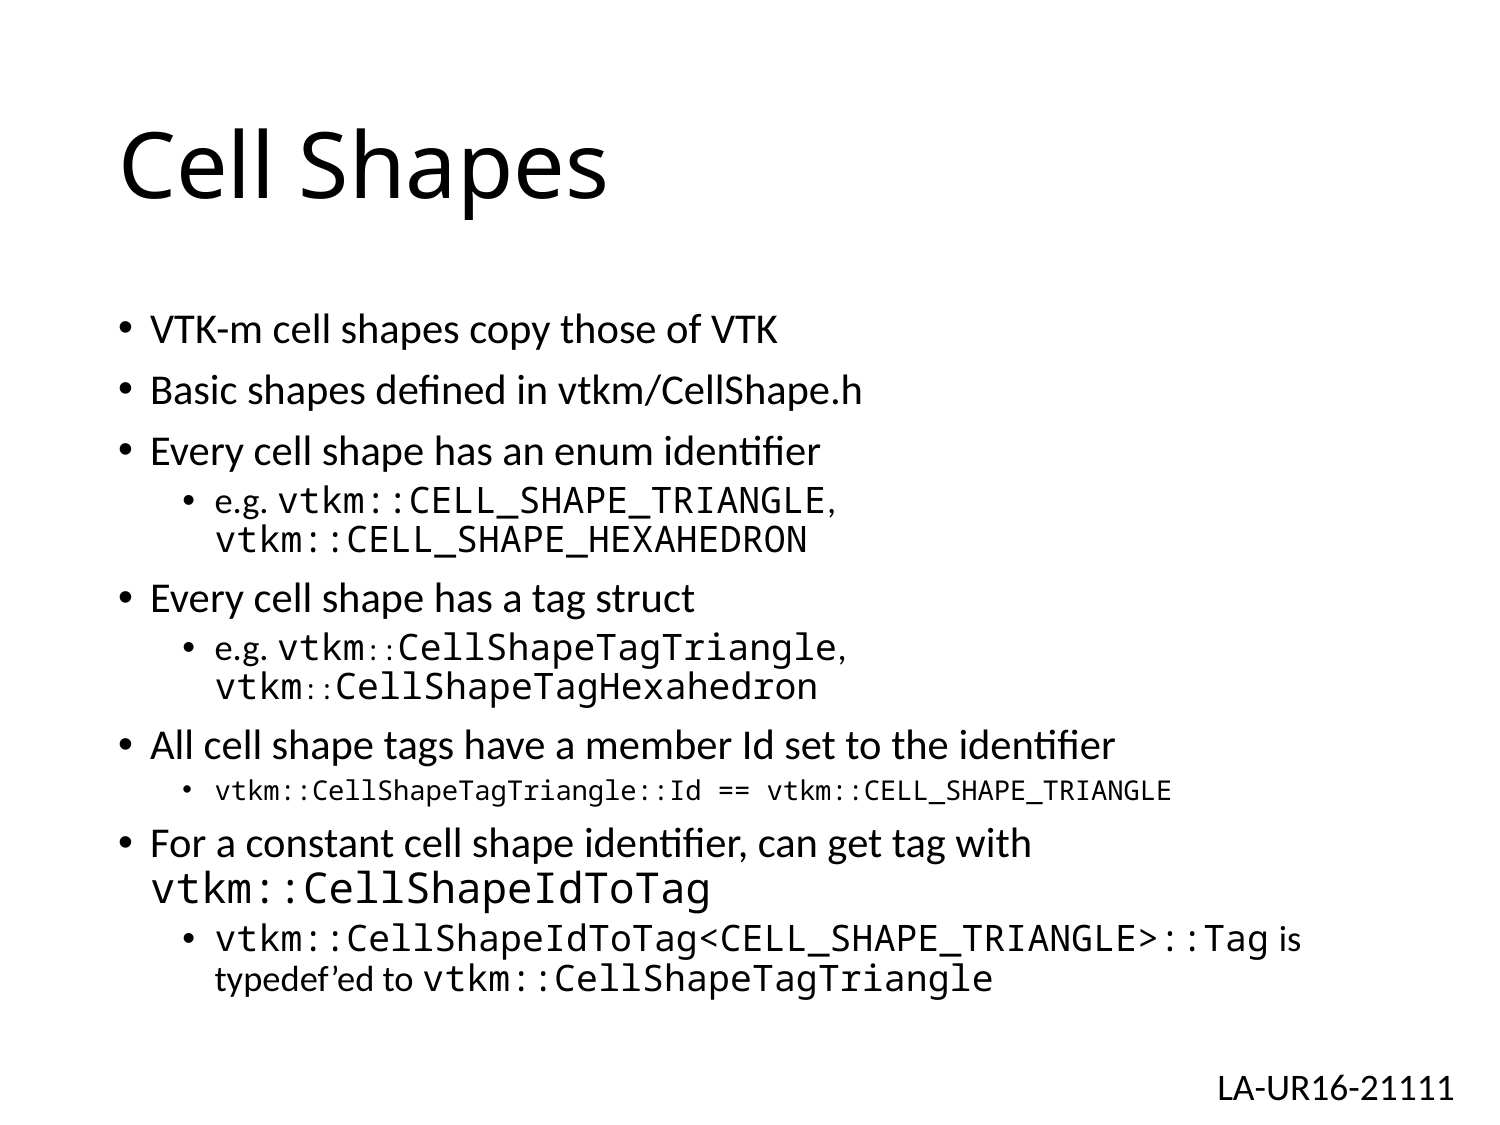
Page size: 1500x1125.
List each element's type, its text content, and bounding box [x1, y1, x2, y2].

title Cell Shapes [103, 59, 1397, 278]
list VTK-m cell shapes copy those of VTK Basic shapes defined in vtkm/CellShape.h Every cell shape has an enum identifier e.g. vtkm::CELL_SHAPE_TRIANGLE, vtkm::CELL_SHAPE_HEXAHEDRON Every cell shape has a tag struct e.g. vtkm::CellShapeTagTriangle, vtkm::CellShapeTagHexahedron All cell shape tags have a member Id set to the identifier vtkm::CellShapeTagTriangle::Id == vtkm::CELL_SHAPE_TRIANGLE For a constant cell shape identifier, can get tag with vtkm::CellShapeIdToTag vtkm::CellShapeIdToTag<CELL_SHAPE_TRIANGLE>::Tag is typedef’ed to vtkm::CellShapeTagTriangle [103, 299, 1397, 1014]
text_box LA-UR16-21111 [1182, 1055, 1490, 1116]
